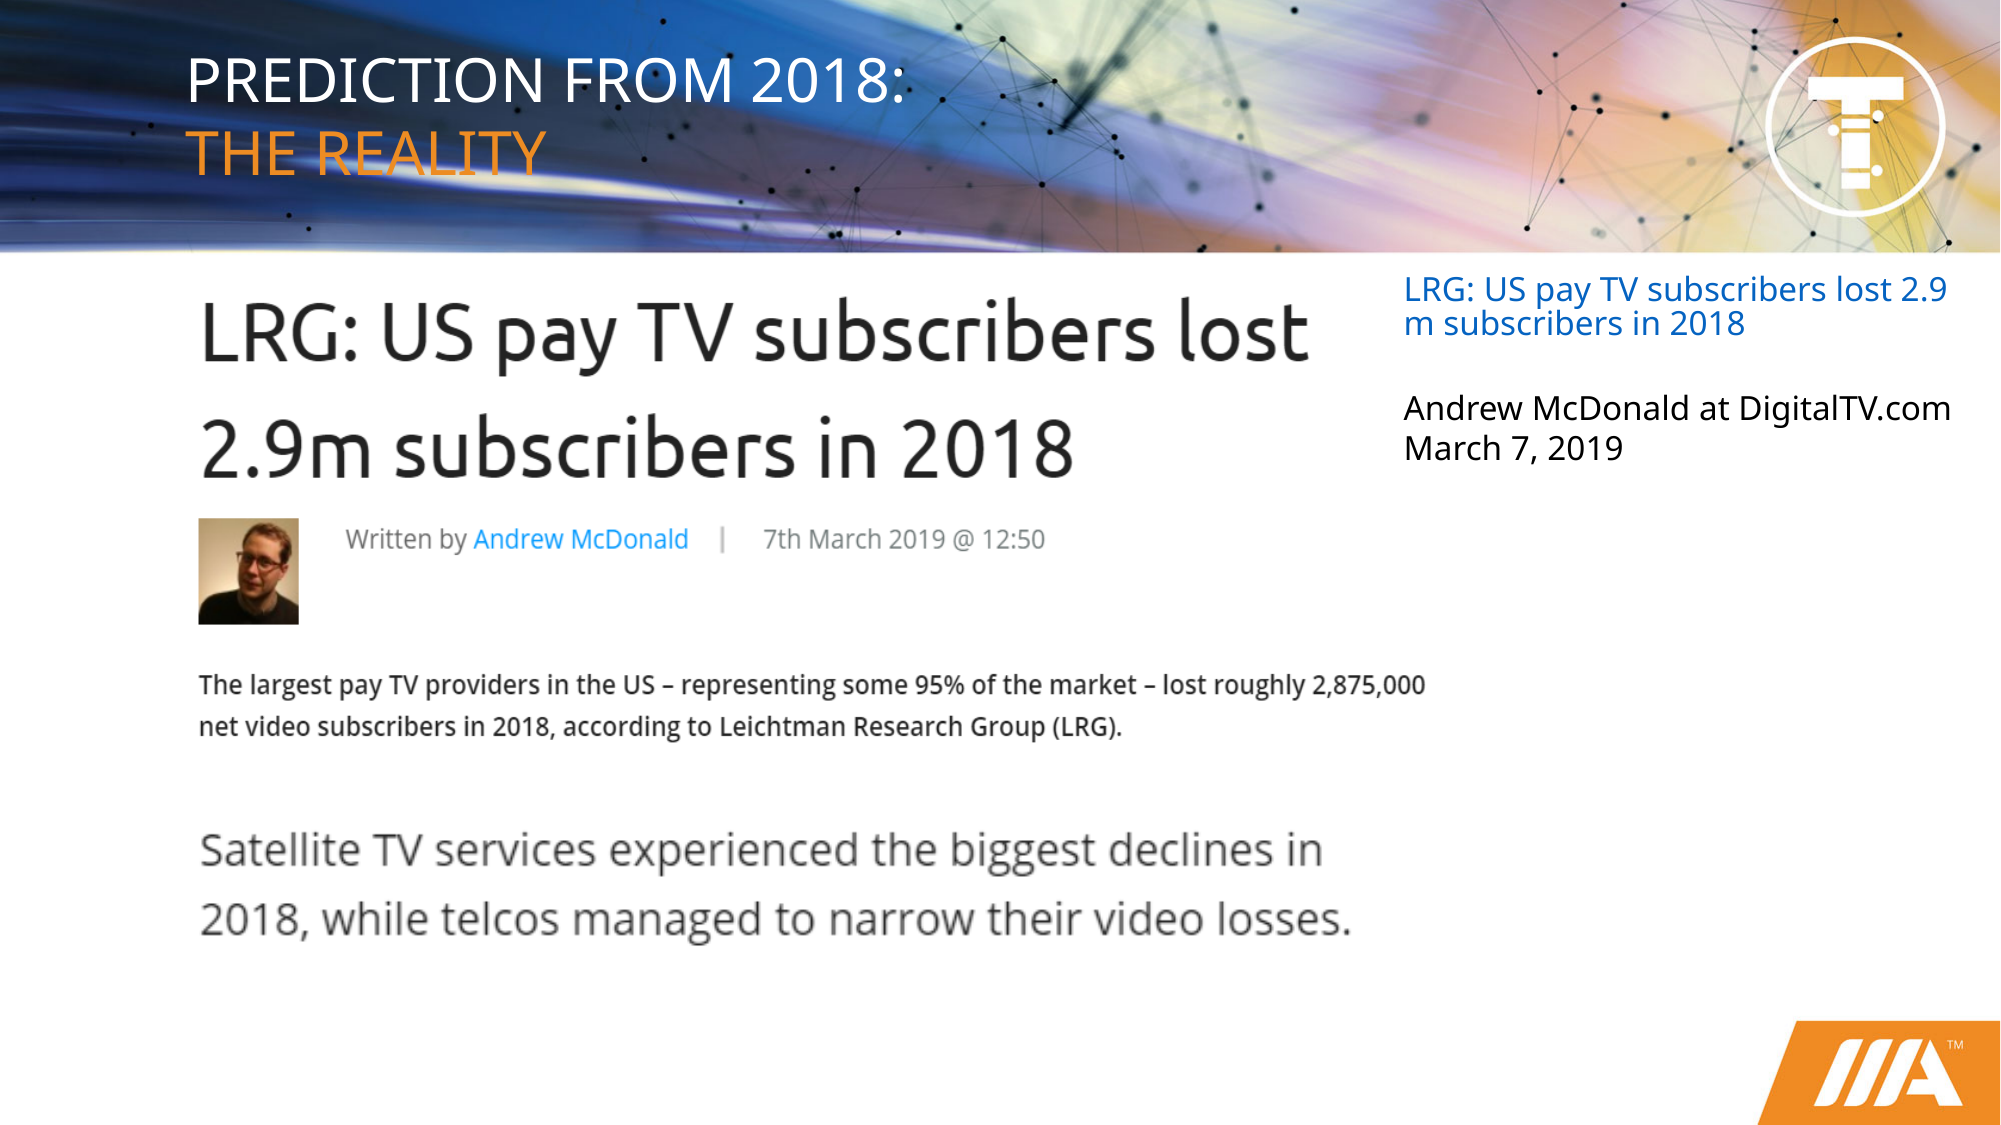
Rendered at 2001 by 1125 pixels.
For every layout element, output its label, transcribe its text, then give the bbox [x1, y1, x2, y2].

picture [0, 0, 2001, 1125]
text_box LRG: US pay TV subscribers lost 2.9m subscribers in 2018 Andrew McDonald at DigitalTV.com March 7, 2019 [1389, 261, 1977, 441]
text_box PREDICTION FROM 2018: THE REALITY [170, 33, 1753, 151]
list [137, 112, 1738, 230]
